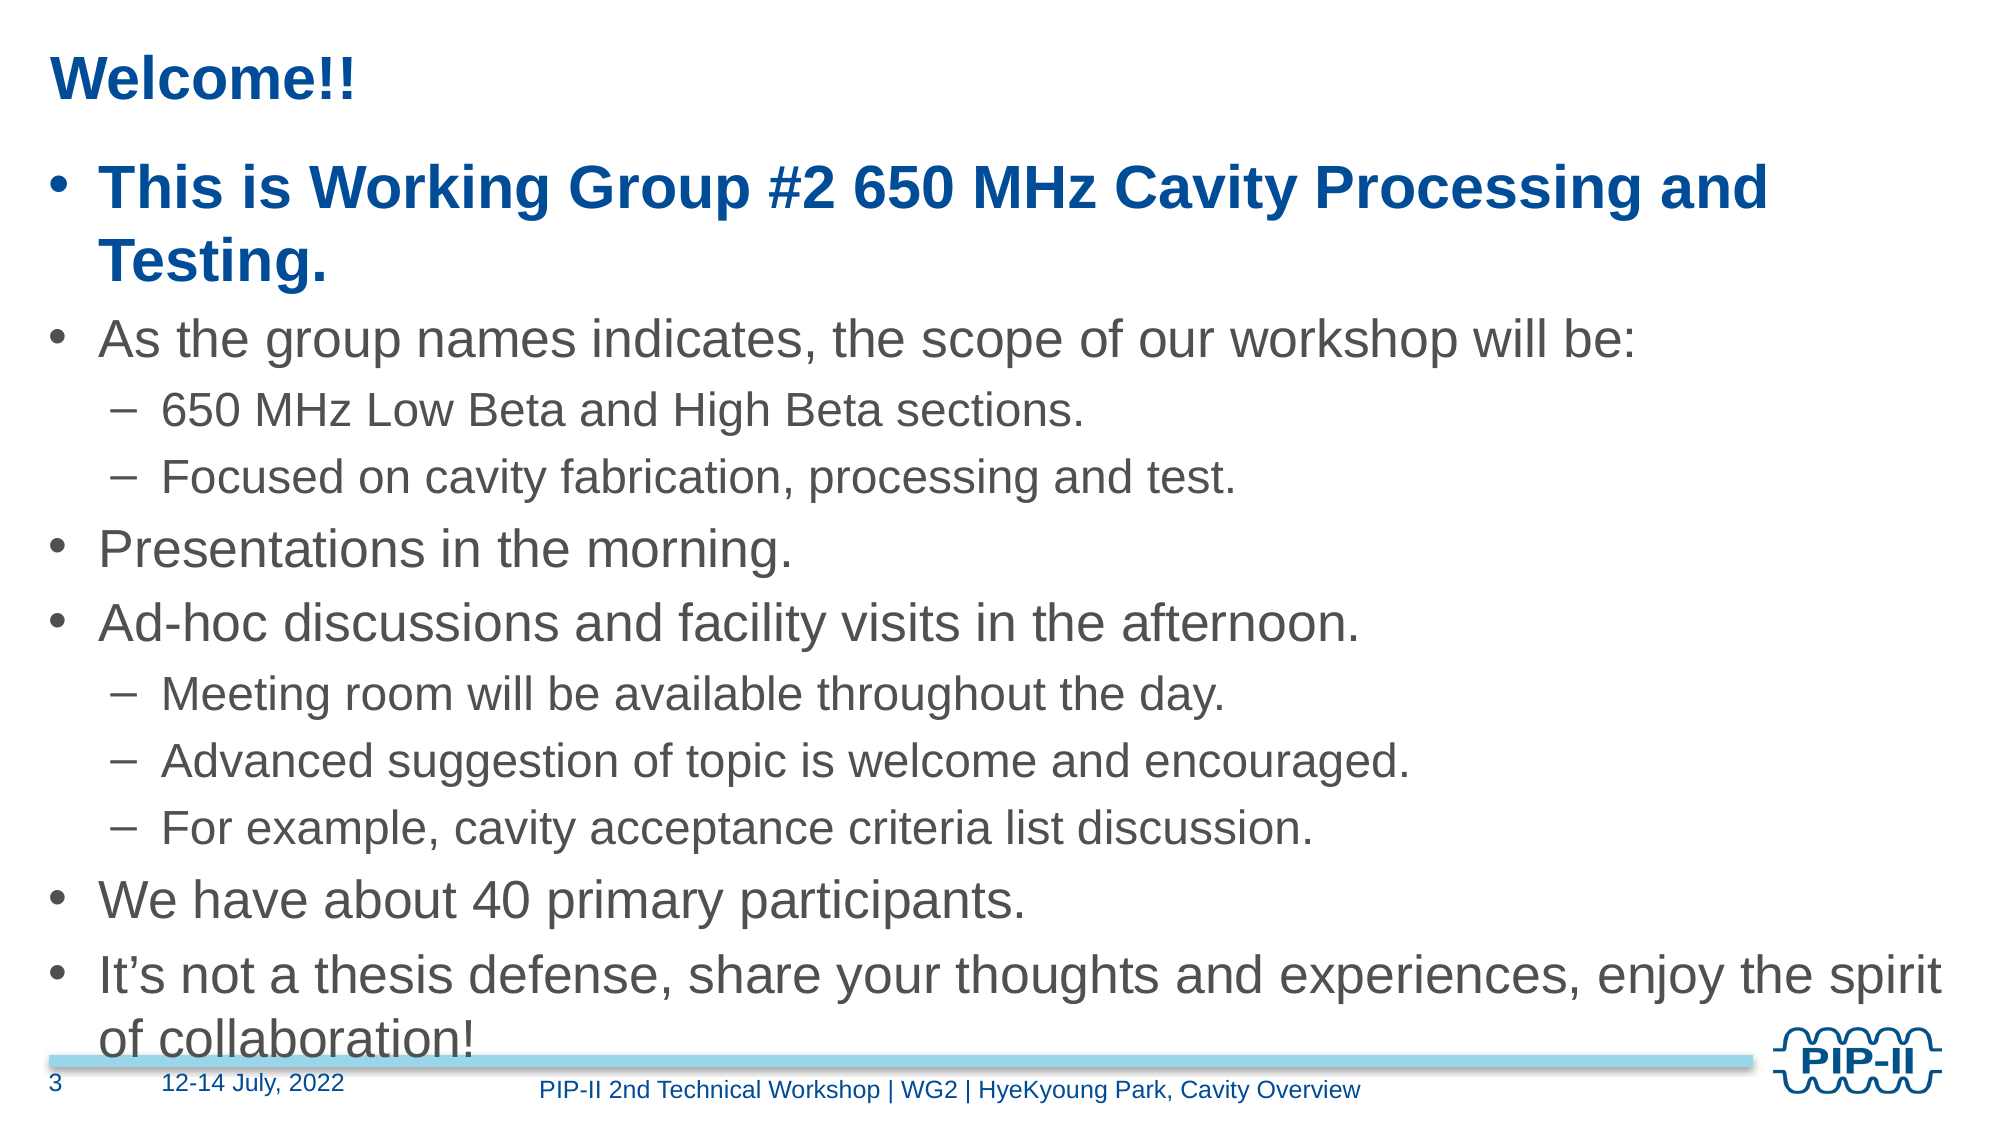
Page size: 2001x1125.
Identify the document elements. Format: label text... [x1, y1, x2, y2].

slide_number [161, 1066, 365, 1112]
slide_number 3 [48, 1066, 140, 1106]
list This is Working Group #2 650 MHz Cavity Processing and Testing. As the group names indicates, the scope of our workshop will be: 650 MHz Low Beta and High Beta sections. Focused on cavity fabrication, processing and test. Presentations in the morning. Ad-hoc discussions and facility visits in the afternoon. Meeting room will be available throughout the day. Advanced suggestion of topic is welcome and encouraged. For example, cavity acceptance criteria list discussion. We have about 40 primary participants. It’s not a thesis defense, share your thoughts and experiences, enjoy the spirit of collaboration! [48, 147, 1946, 1072]
picture [1773, 1072, 1942, 1094]
footer PIP-II 2nd Technical Workshop | WG2 | HyeKyoung Park, Cavity Overview [508, 1073, 1394, 1113]
title Welcome!! [50, 41, 1950, 112]
